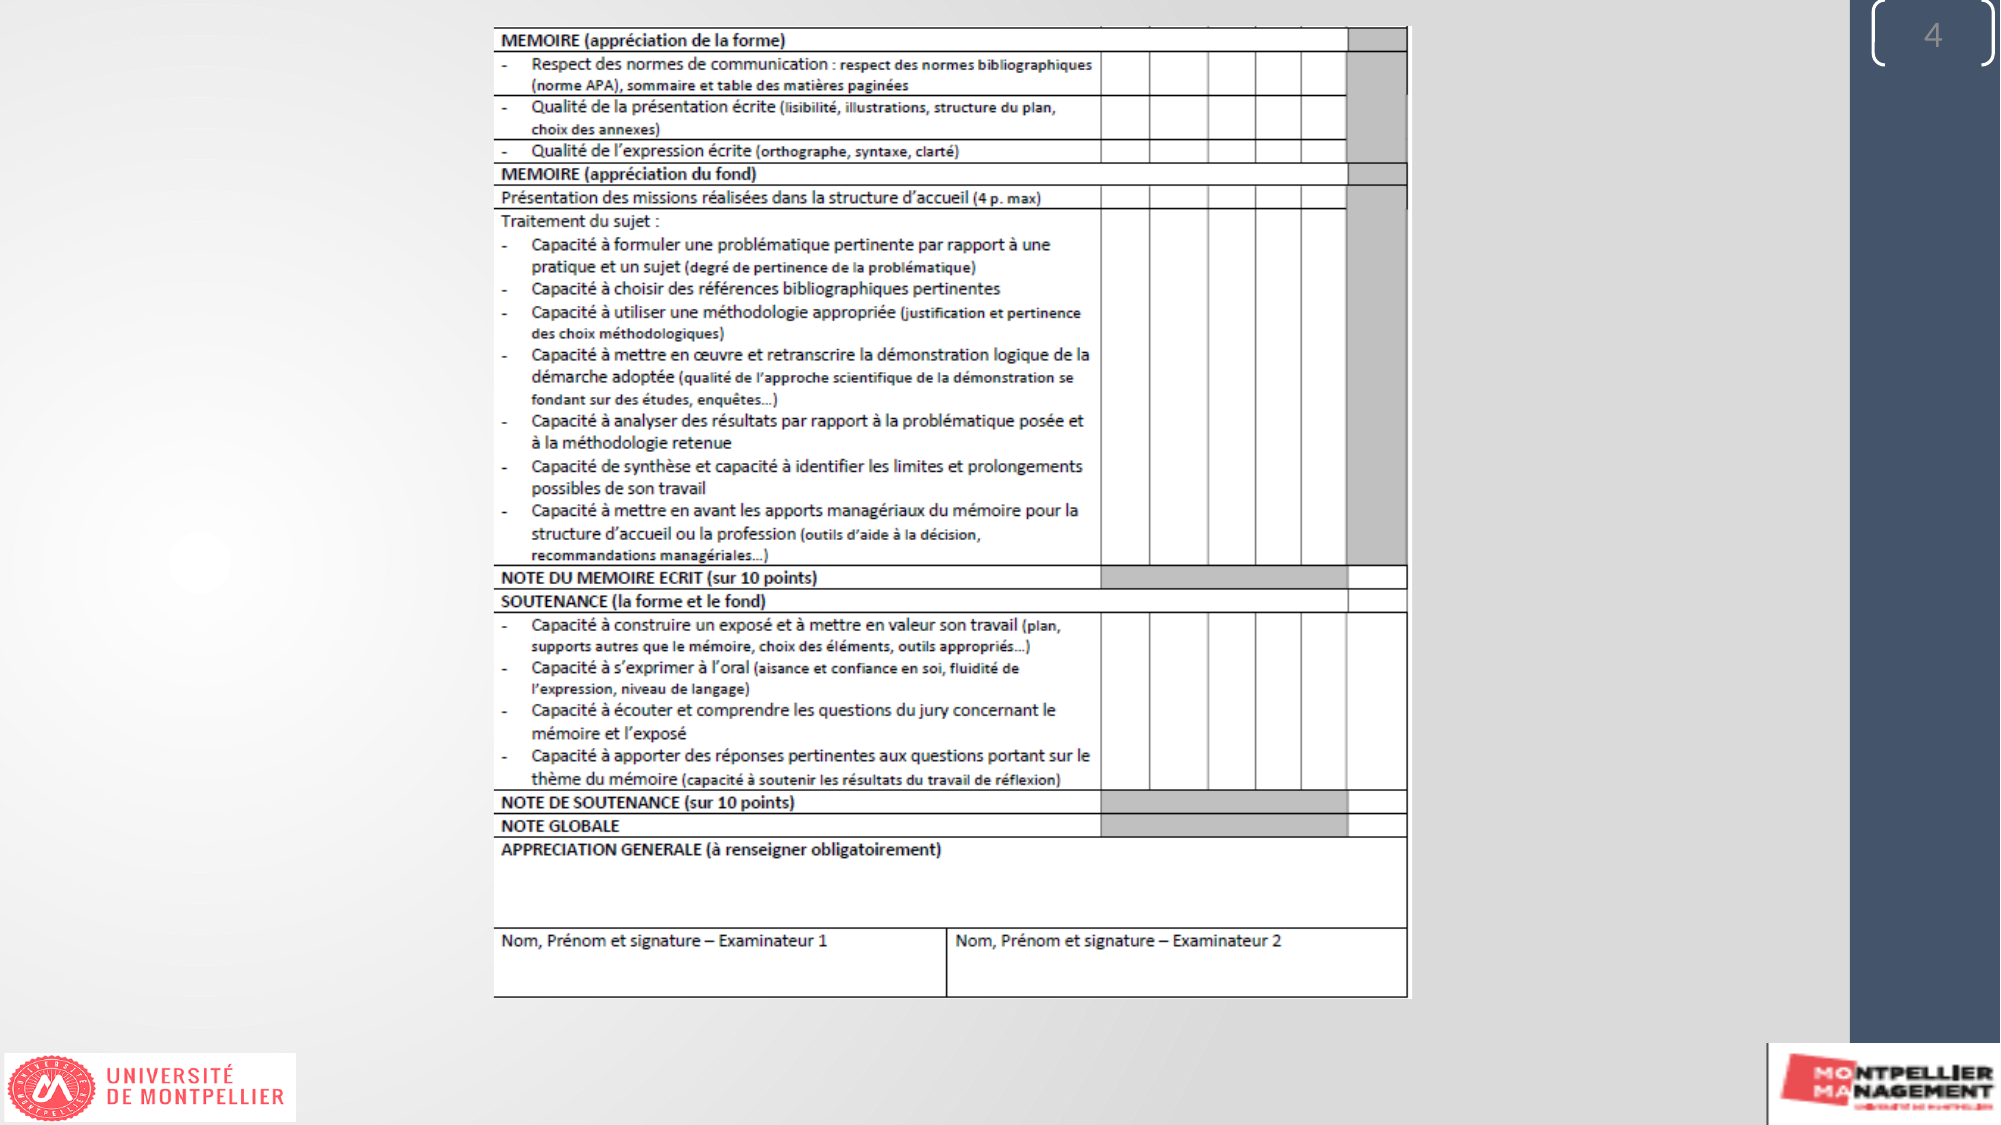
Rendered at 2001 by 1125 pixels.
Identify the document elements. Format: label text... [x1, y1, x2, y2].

picture [493, 26, 1413, 1000]
slide_number 4 [1871, 0, 1995, 67]
picture [4, 1053, 296, 1122]
